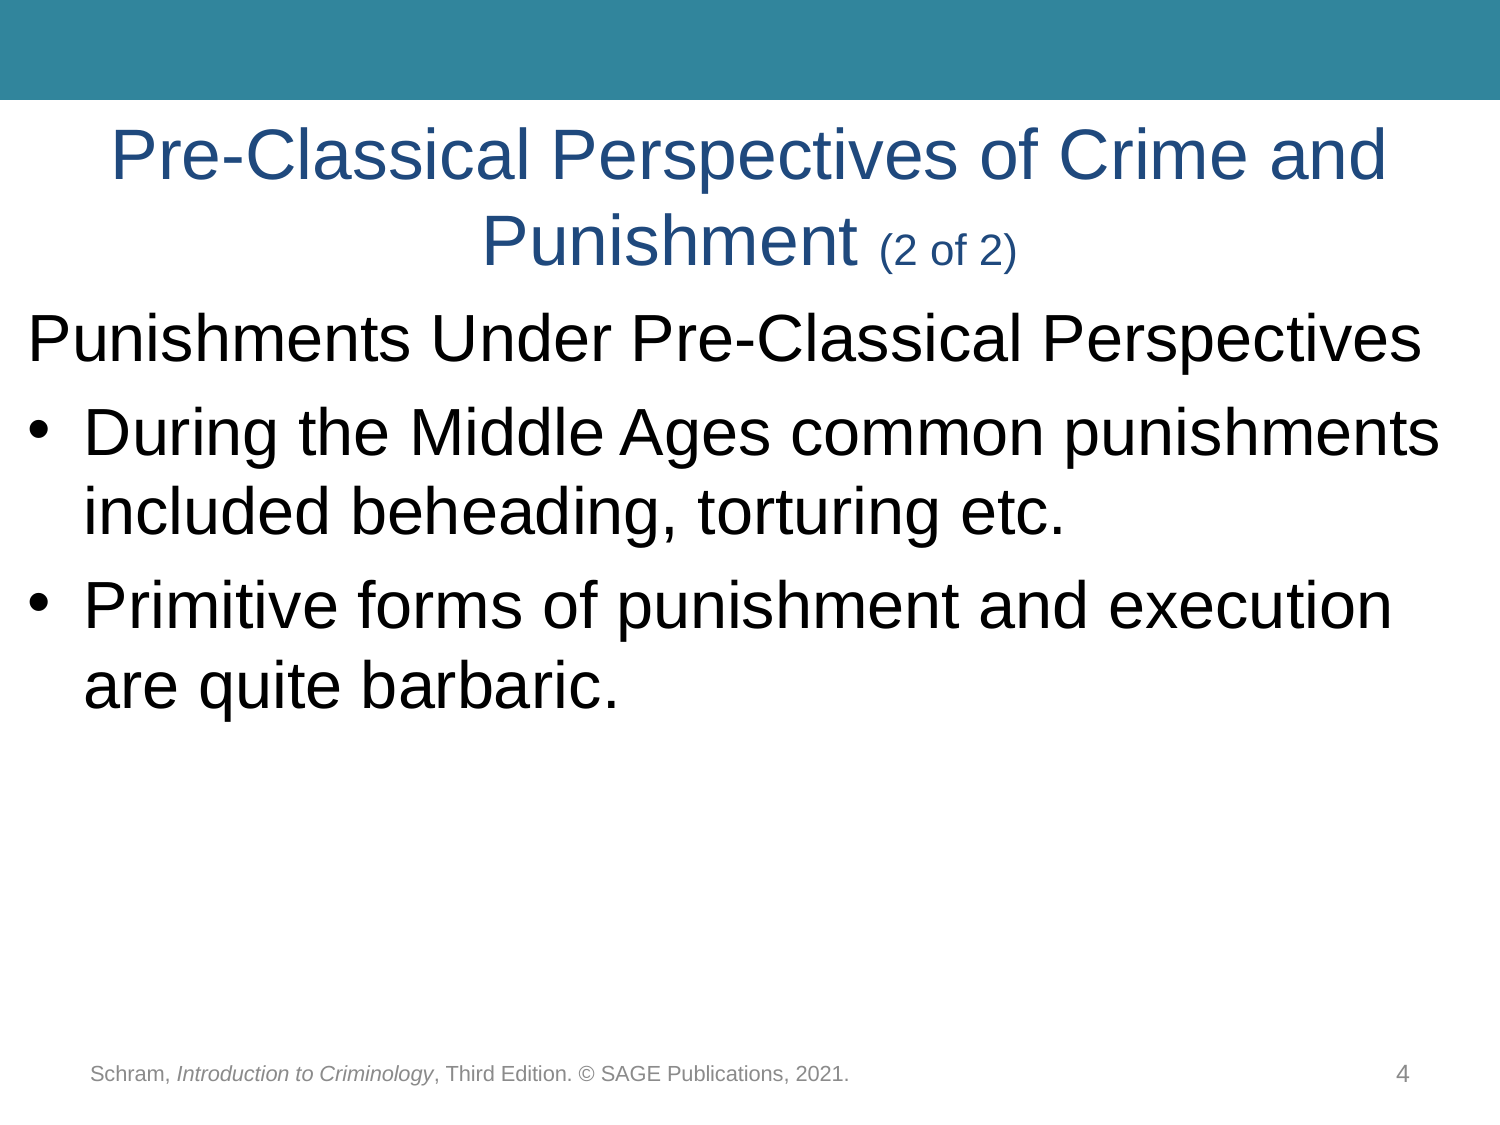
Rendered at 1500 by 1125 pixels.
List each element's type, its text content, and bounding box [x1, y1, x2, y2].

title Pre-Classical Perspectives of Crime and Punishment (2 of 2) [37, 99, 1463, 287]
slide_number 4 [1350, 1042, 1425, 1103]
footer Schram, Introduction to Criminology, Third Edition. © SAGE Publications, 2021. [75, 1042, 1313, 1103]
list Punishments Under Pre-Classical Perspectives During the Middle Ages common punishments included beheading, torturing etc. Primitive forms of punishment and execution are quite barbaric. [12, 287, 1475, 1005]
